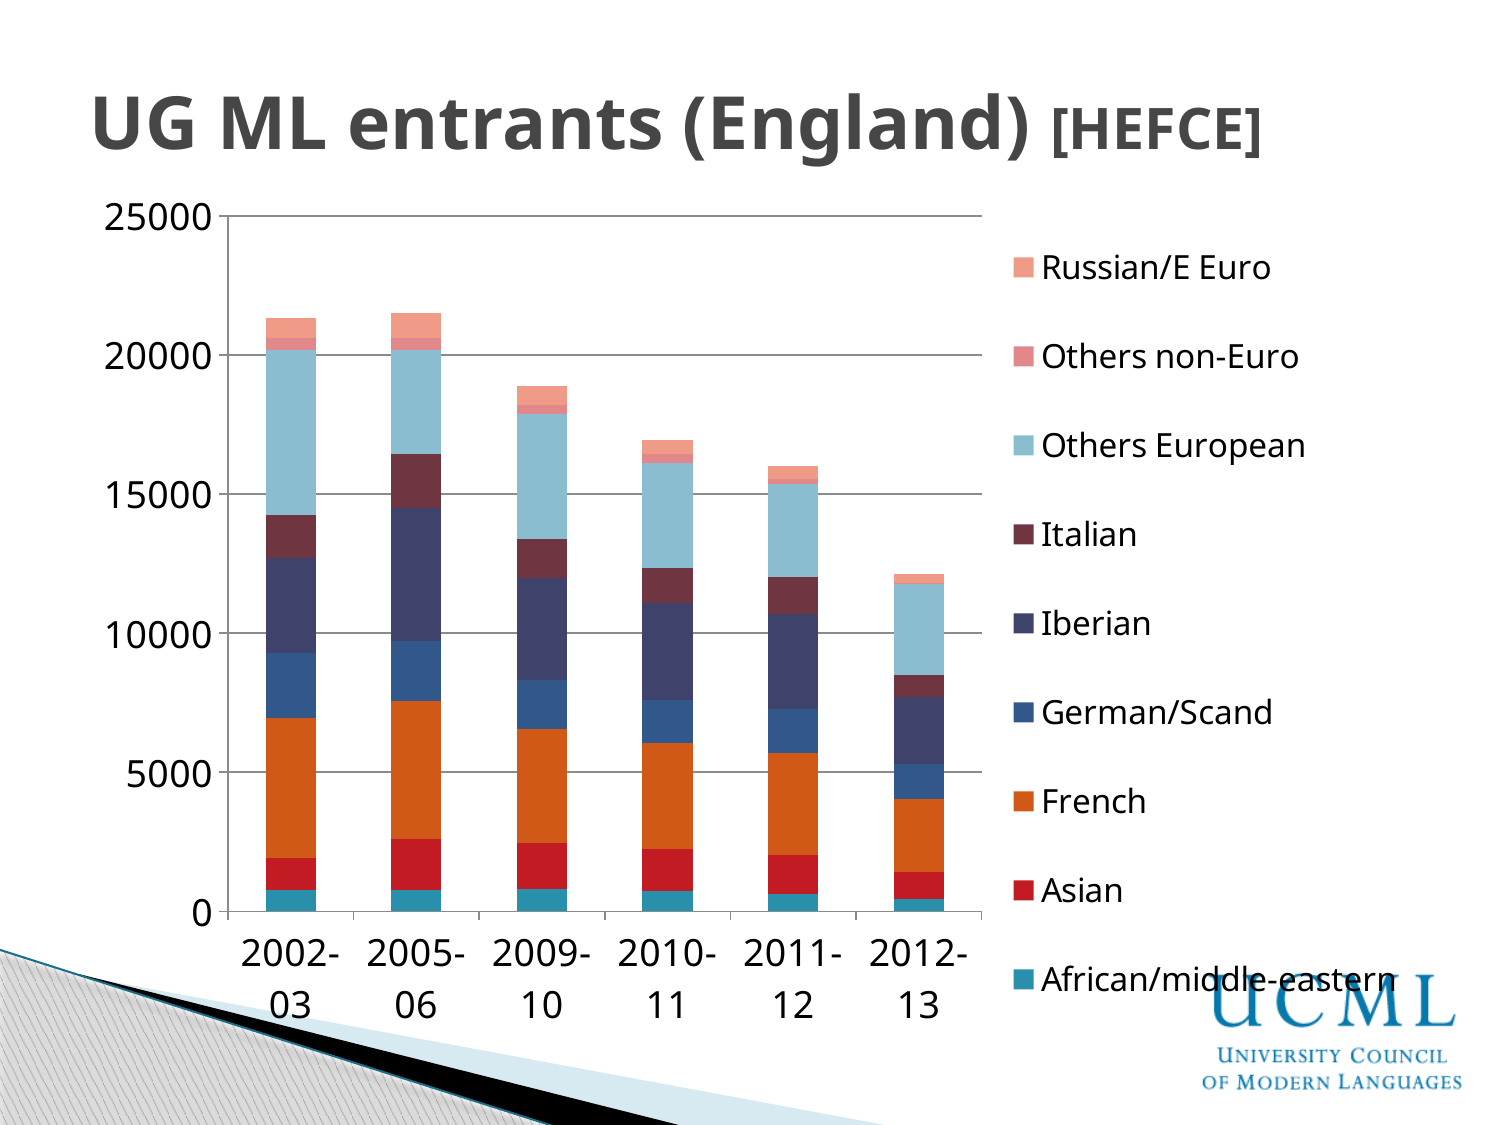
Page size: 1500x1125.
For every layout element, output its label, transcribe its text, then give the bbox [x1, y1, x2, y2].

title UG ML entrants (England) [HEFCE] [75, 45, 1425, 173]
picture [1198, 964, 1467, 1101]
chart [76, 172, 1427, 1047]
